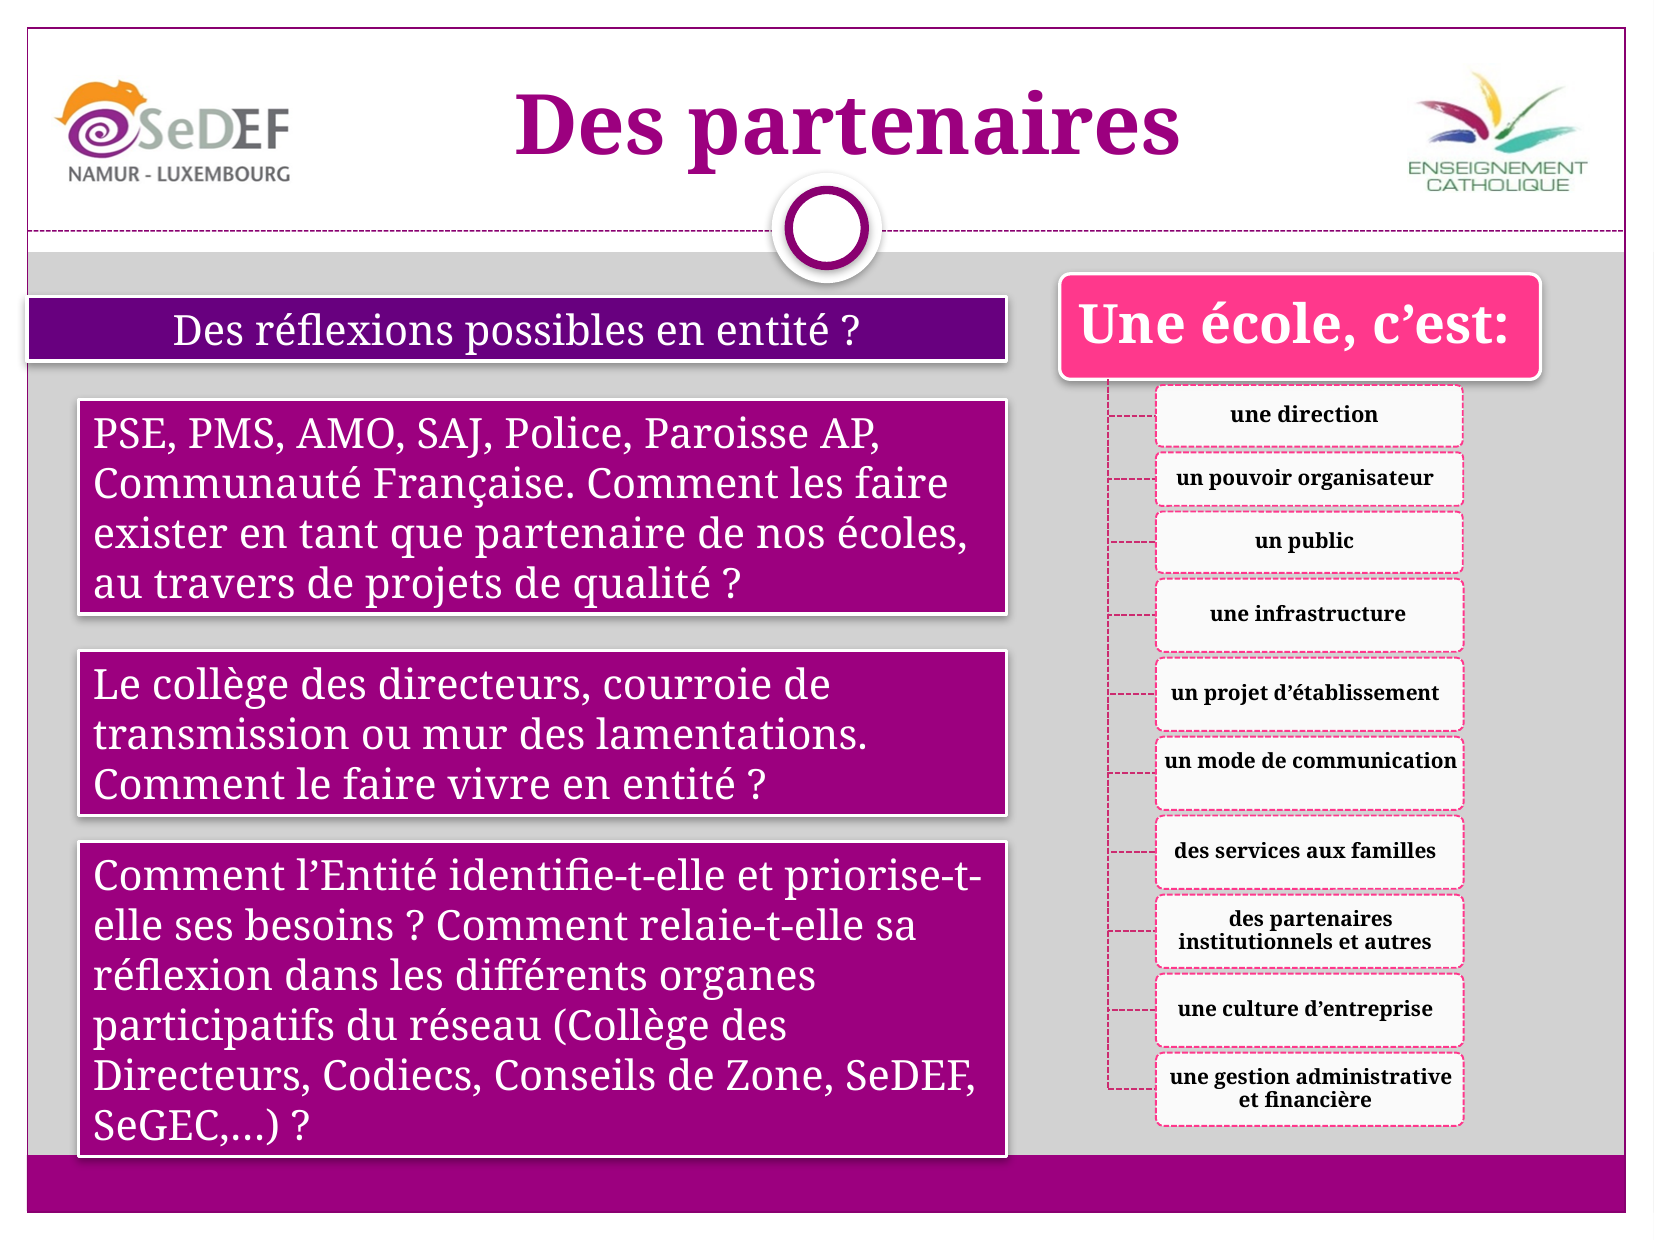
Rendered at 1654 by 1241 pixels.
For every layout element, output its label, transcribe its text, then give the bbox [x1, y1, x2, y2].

text_box Des réflexions possibles en entité ? [25, 295, 1007, 363]
picture [51, 75, 294, 189]
text_box Des partenaires [285, 63, 1412, 179]
text_box PSE, PMS, AMO, SAJ, Police, Paroisse AP, Communauté Française. Comment les faire exister en tant que partenaire de nos écoles, au travers de projets de qualité ? [77, 398, 1007, 616]
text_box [1013, 273, 1587, 1127]
text_box Comment l’Entité identifie-t-elle et priorise-t-elle ses besoins ? Comment relaie-t-elle sa réflexion dans les différents organes participatifs du réseau (Collège des Directeurs, Codiecs, Conseils de Zone, SeDEF, SeGEC,…) ? [77, 840, 1008, 1158]
text_box Le collège des directeurs, courroie de transmission ou mur des lamentations. Comment le faire vivre en entité ? [77, 649, 1007, 817]
picture [1407, 63, 1590, 193]
